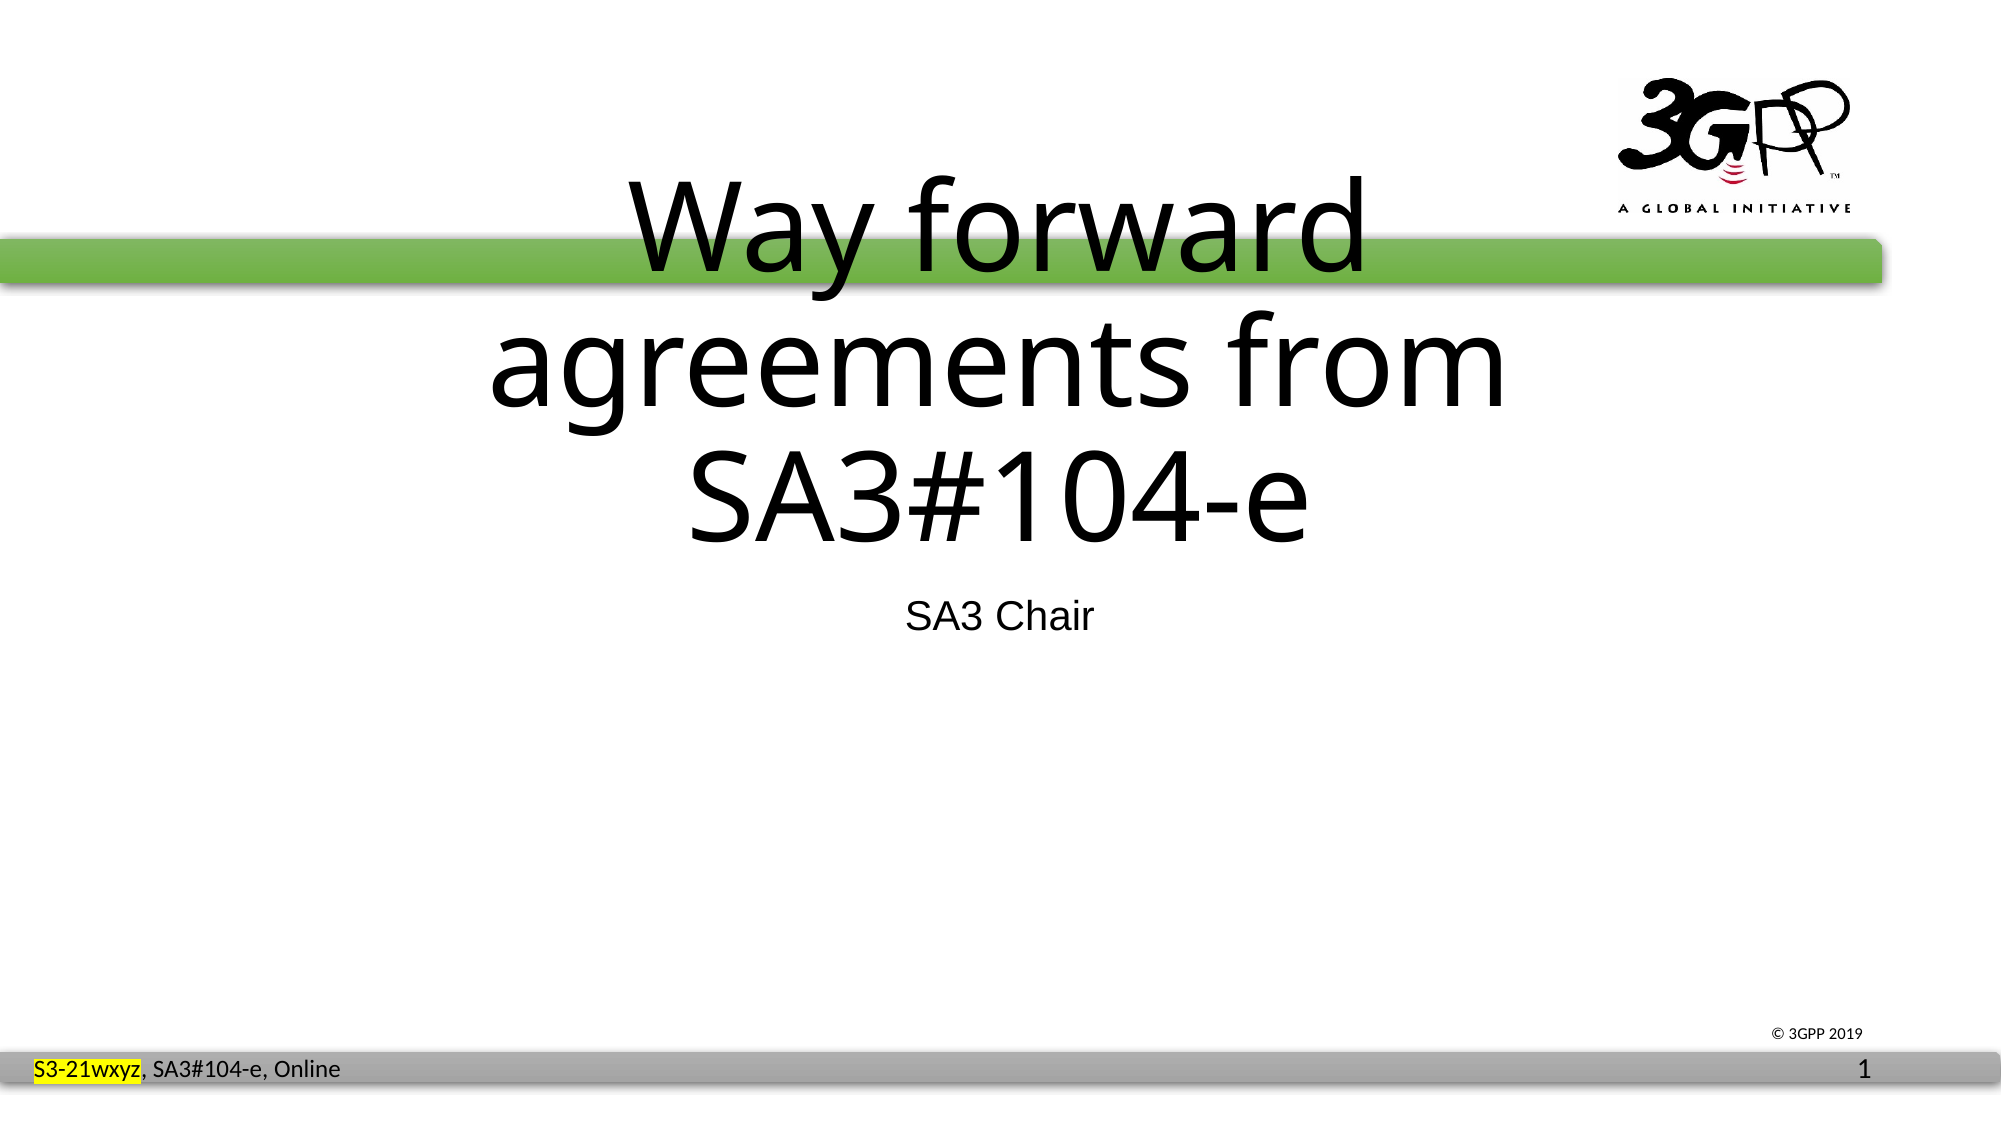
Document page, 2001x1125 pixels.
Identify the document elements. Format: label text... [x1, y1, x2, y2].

title Way forward agreements from SA3#104-e [249, 184, 1750, 576]
subtitle SA3 Chair [249, 590, 1750, 863]
picture [1618, 78, 1850, 213]
